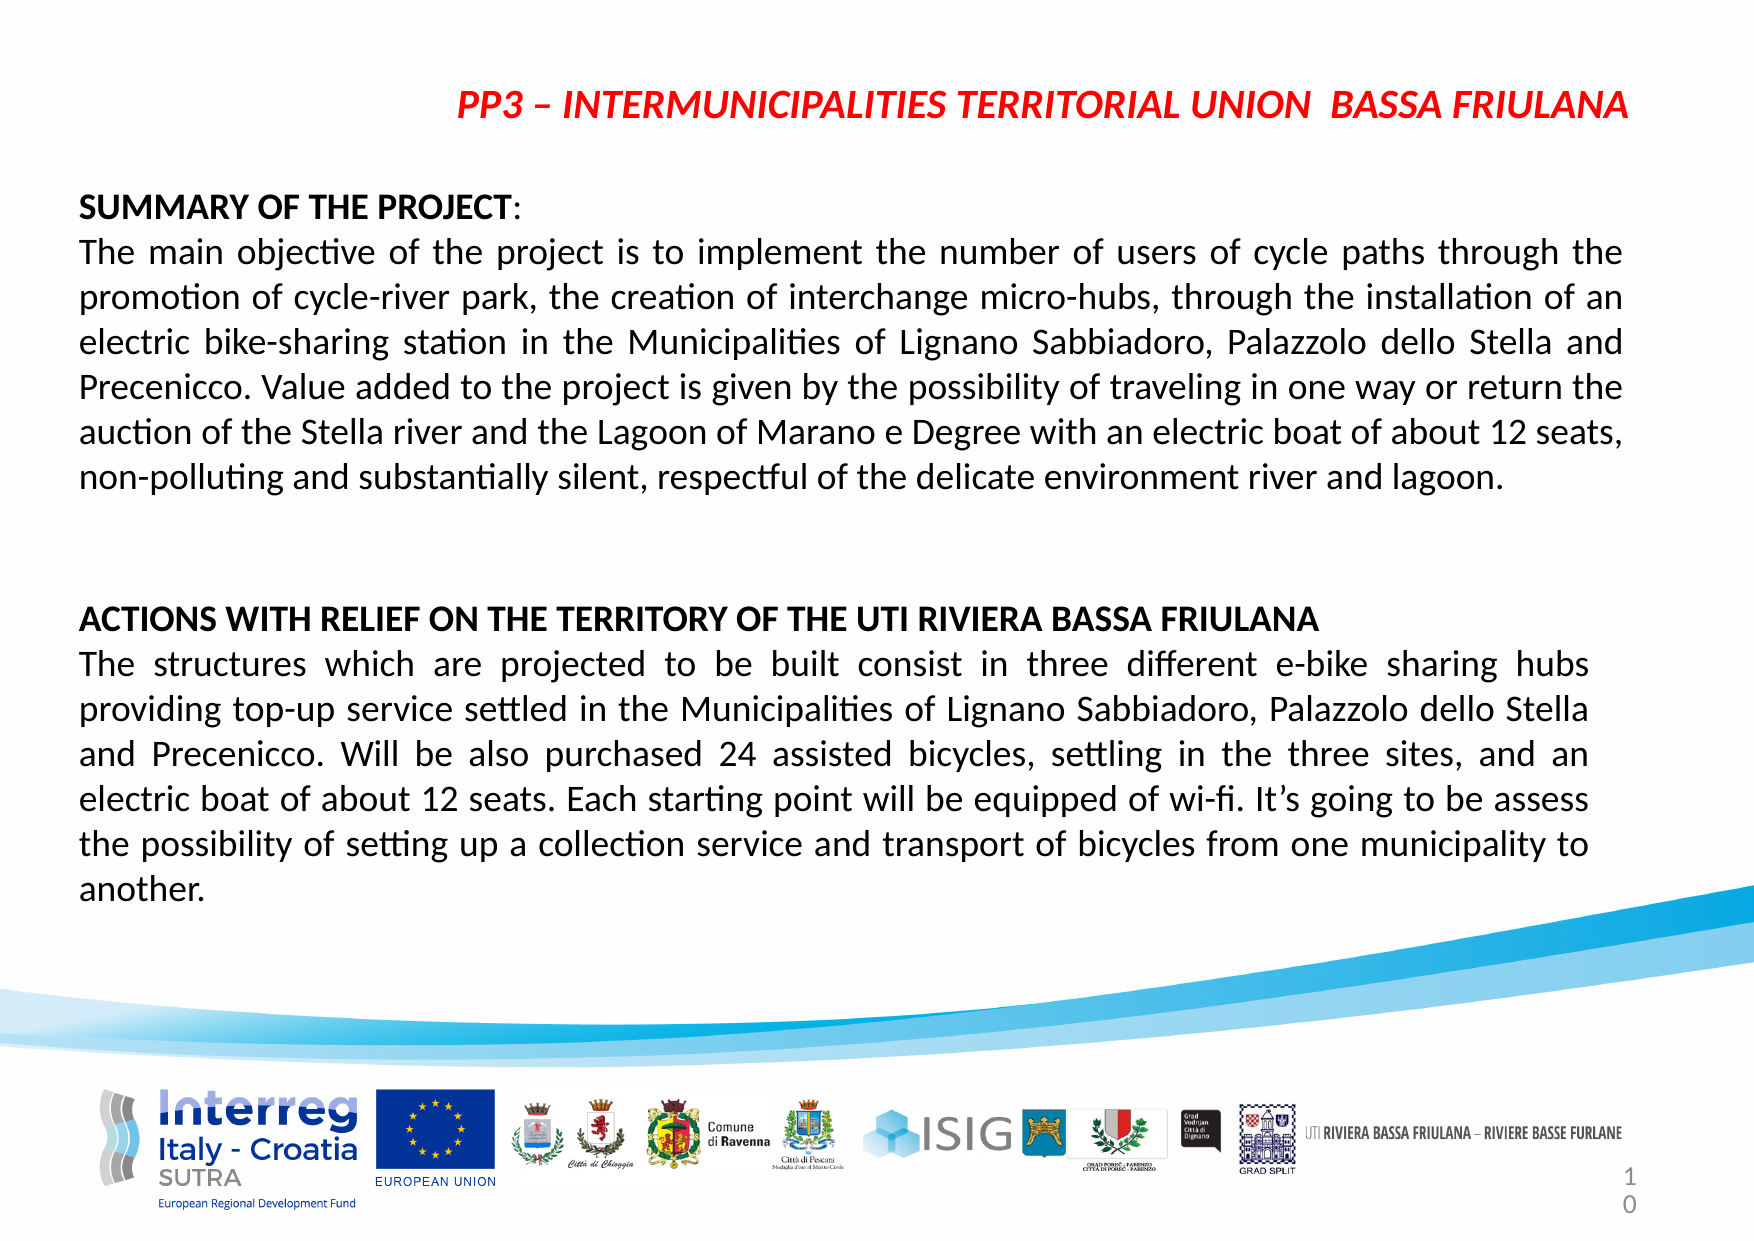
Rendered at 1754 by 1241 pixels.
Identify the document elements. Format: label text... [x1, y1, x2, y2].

slide_number 10 [1607, 1141, 1666, 1208]
text_box ACTIONS WITH RELIEF ON THE TERRITORY OF THE UTI RIVIERA BASSA FRIULANA The structures which are projected to be built consist in three different e-bike sharing hubs providing top-up service settled in the Municipalities of Lignano Sabbiadoro, Palazzolo dello Stella and Precenicco. Will be also purchased 24 assisted bicycles, settling in the three sites, and an electric boat of about 12 seats. Each starting point will be equipped of wi-fi. It’s going to be assess the possibility of setting up a collection service and transport of bicycles from one municipality to another. [63, 586, 1606, 917]
text_box SUMMARY OF THE PROJECT: The main objective of the project is to implement the number of users of cycle paths through the promotion of cycle-river park, the creation of interchange micro-hubs, through the installation of an electric bike-sharing station in the Municipalities of Lignano Sabbiadoro, Palazzolo dello Stella and Precenicco. Value added to the project is given by the possibility of traveling in one way or return the auction of the Stella river and the Lagoon of Marano e Degree with an electric boat of about 12 seats, non-polluting and substantially silent, respectful of the delicate environment river and lagoon. [63, 174, 1641, 505]
text_box PP3 – INTERMUNICIPALITIES TERRITORIAL UNION BASSA FRIULANA [442, 69, 1754, 135]
picture [0, 0, 1754, 1241]
